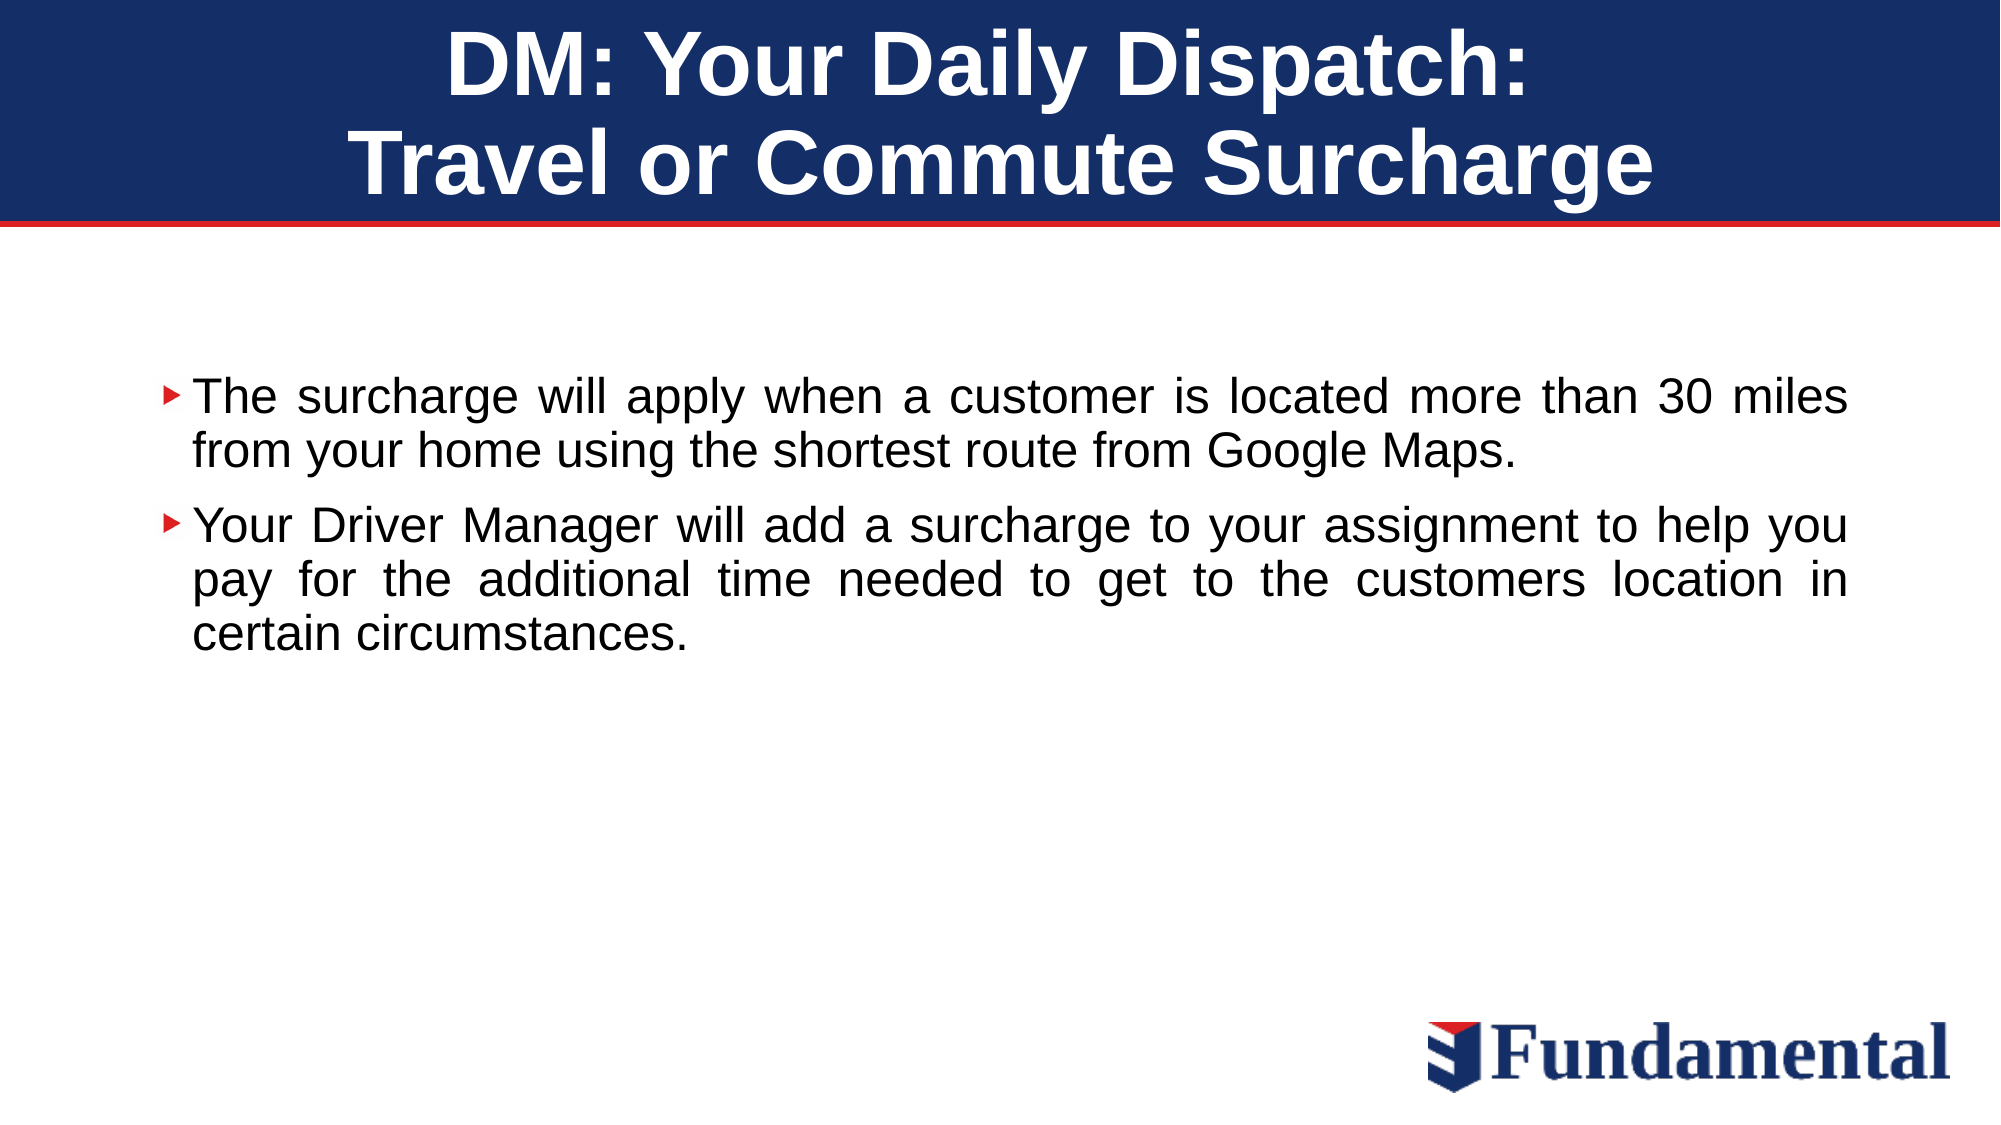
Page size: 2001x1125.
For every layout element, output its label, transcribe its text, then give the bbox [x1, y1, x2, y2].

picture [154, 377, 190, 413]
text_box DM: Your Daily Dispatch: Travel or Commute Surcharge [20, 6, 1984, 221]
text_box [0, 0, 2000, 221]
list The surcharge will apply when a customer is located more than 30 miles from your home using the shortest route from Google Maps. Your Driver Manager will add a surcharge to your assignment to help you pay for the additional time needed to get to the customers location in certain circumstances. [139, 363, 1865, 708]
picture [154, 505, 190, 541]
picture [1428, 1022, 1950, 1093]
